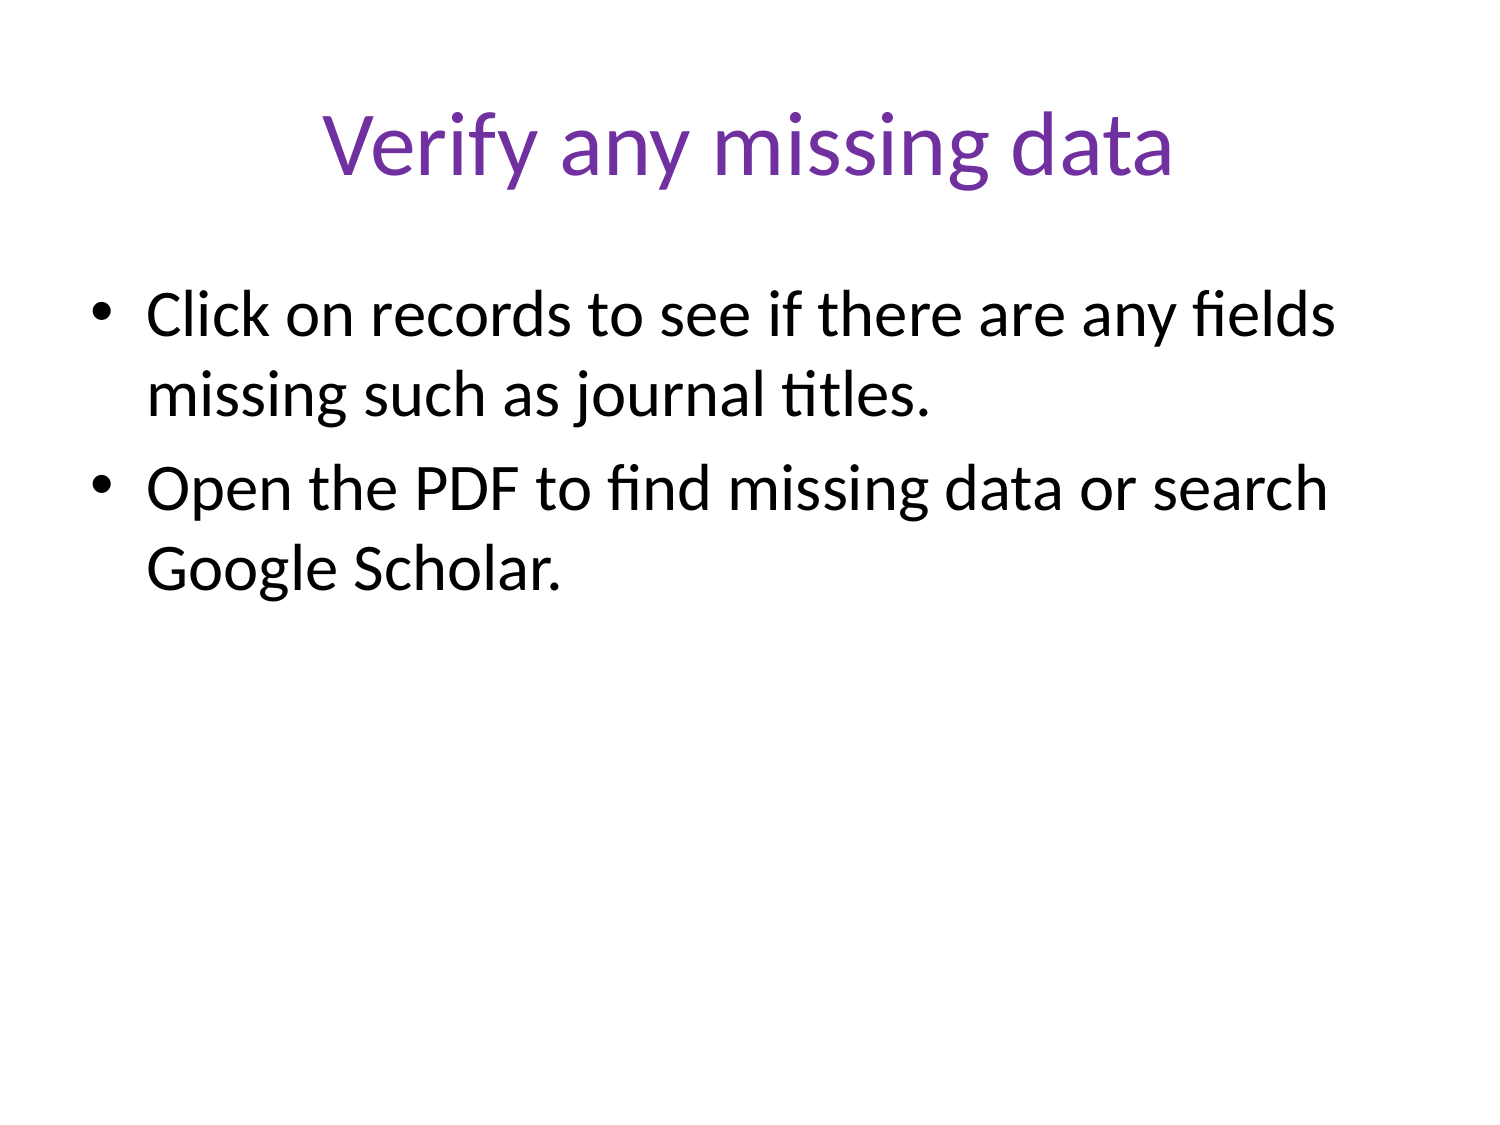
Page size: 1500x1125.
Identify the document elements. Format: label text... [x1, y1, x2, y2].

title Verify any missing data [75, 45, 1425, 233]
list Click on records to see if there are any fields missing such as journal titles. Open the PDF to find missing data or search Google Scholar. [75, 262, 1425, 1005]
